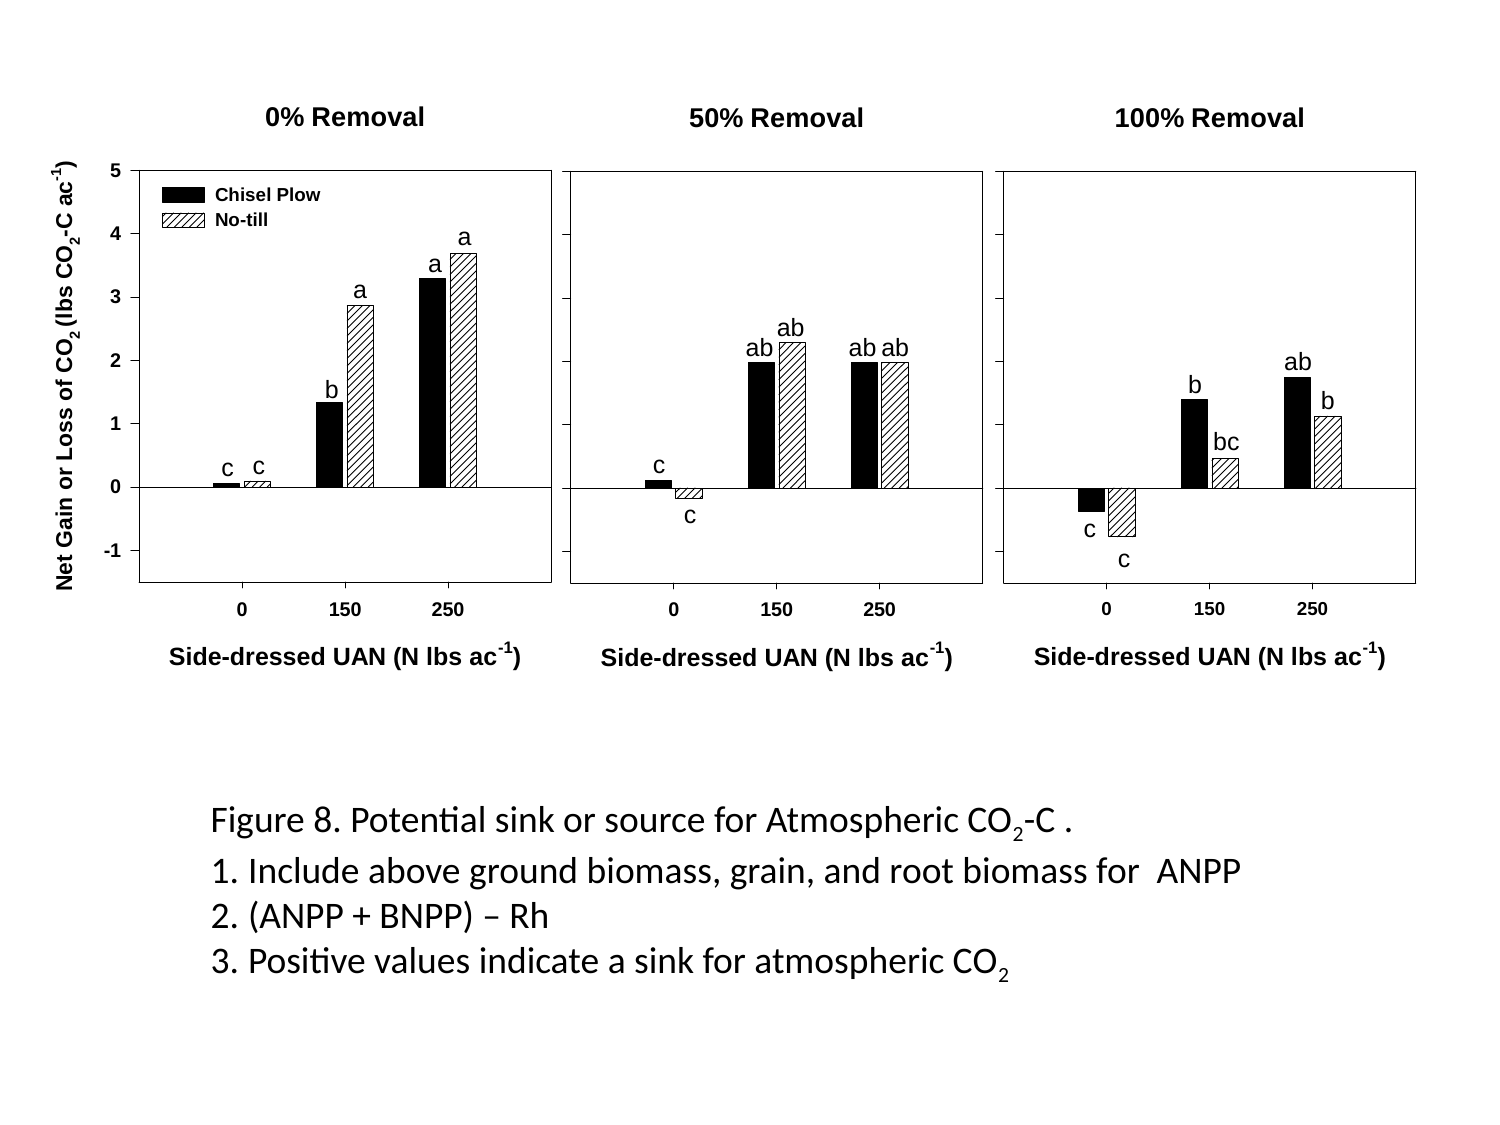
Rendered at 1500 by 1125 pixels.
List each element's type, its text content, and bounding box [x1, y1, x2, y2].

text_box Figure 8. Potential sink or source for Atmospheric CO2-C . Include above ground biomass, grain, and root biomass for ANPP (ANPP + BNPP) – Rh Positive values indicate a sink for atmospheric CO2 [195, 787, 1301, 995]
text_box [43, 95, 1457, 678]
